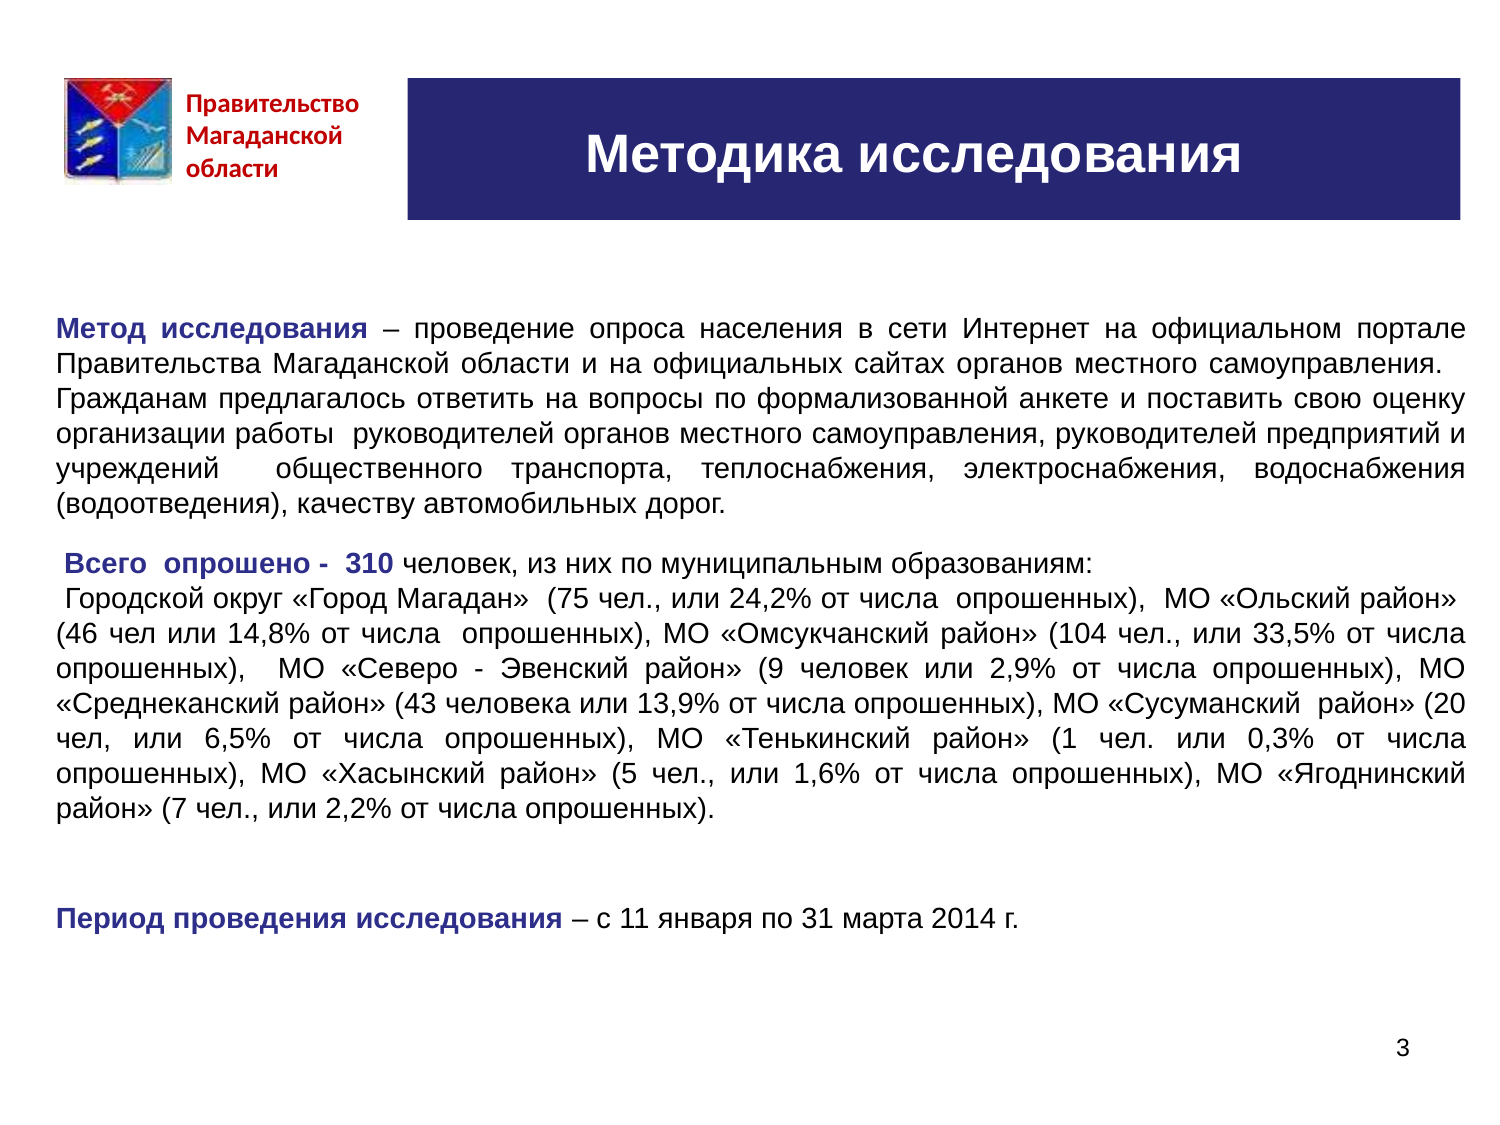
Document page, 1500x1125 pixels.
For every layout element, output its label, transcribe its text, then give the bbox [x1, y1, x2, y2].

title Методика исследования [407, 77, 1461, 221]
picture [64, 77, 172, 185]
text_box Метод исследования – проведение опроса населения в сети Интернет на официальном портале Правительства Магаданской области и на официальных сайтах органов местного самоуправления. Гражданам предлагалось ответить на вопросы по формализованной анкете и поставить свою оценку организации работы руководителей органов местного самоуправления, руководителей предприятий и учреждений общественного транспорта, теплоснабжения, электроснабжения, водоснабжения (водоотведения), качеству автомобильных дорог. Всего опрошено - 310 человек, из них по муниципальным образованиям: Городской округ «Город Магадан» (75 чел., или 24,2% от числа опрошенных), МО «Ольский район» (46 чел или 14,8% от числа опрошенных), МО «Омсукчанский район» (104 чел., или 33,5% от числа опрошенных), МО «Северо - Эвенский район» (9 человек или 2,9% от числа опрошенных), МО «Среднеканский район» (43 человека или 13,9% от числа опрошенных), МО «Сусуманский район» (20 чел, или 6,5% от числа опрошенных), МО «Тенькинский район» (1 чел. или 0,3% от числа опрошенных), МО «Хасынский район» (5 чел., или 1,6% от числа опрошенных), МО «Ягоднинский район» (7 чел., или 2,2% от числа опрошенных). Период проведения исследования – с 11 января по 31 марта 2014 г. [41, 290, 1483, 1012]
slide_number 3 [1074, 1024, 1426, 1103]
text_box Правительство Магаданской области [174, 78, 384, 191]
